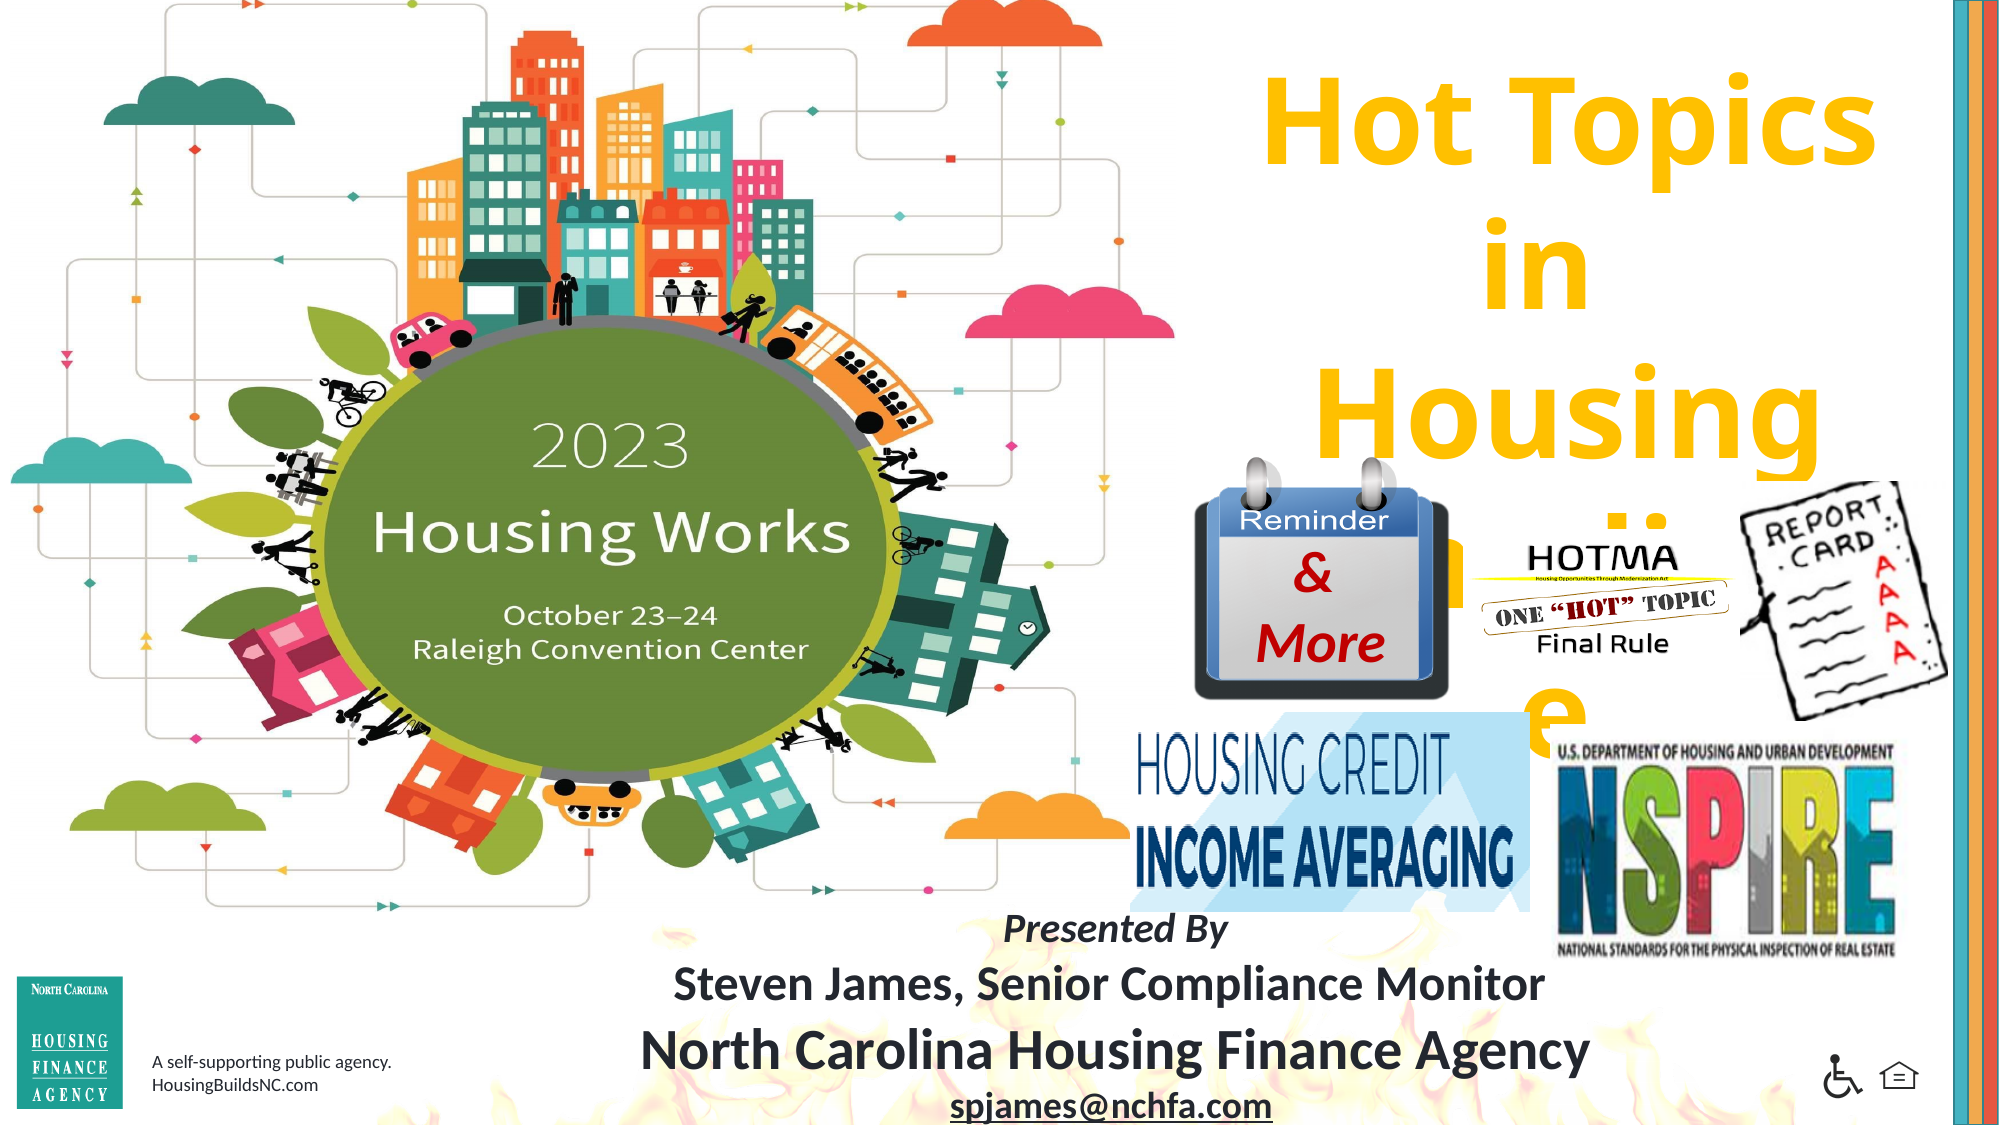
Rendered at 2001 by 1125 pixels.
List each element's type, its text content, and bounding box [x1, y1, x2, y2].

picture [10, 0, 1930, 1125]
picture [16, 976, 123, 1109]
text_box Hot Topics in Housing Compliance [1207, 36, 1930, 821]
picture [1463, 481, 1948, 721]
